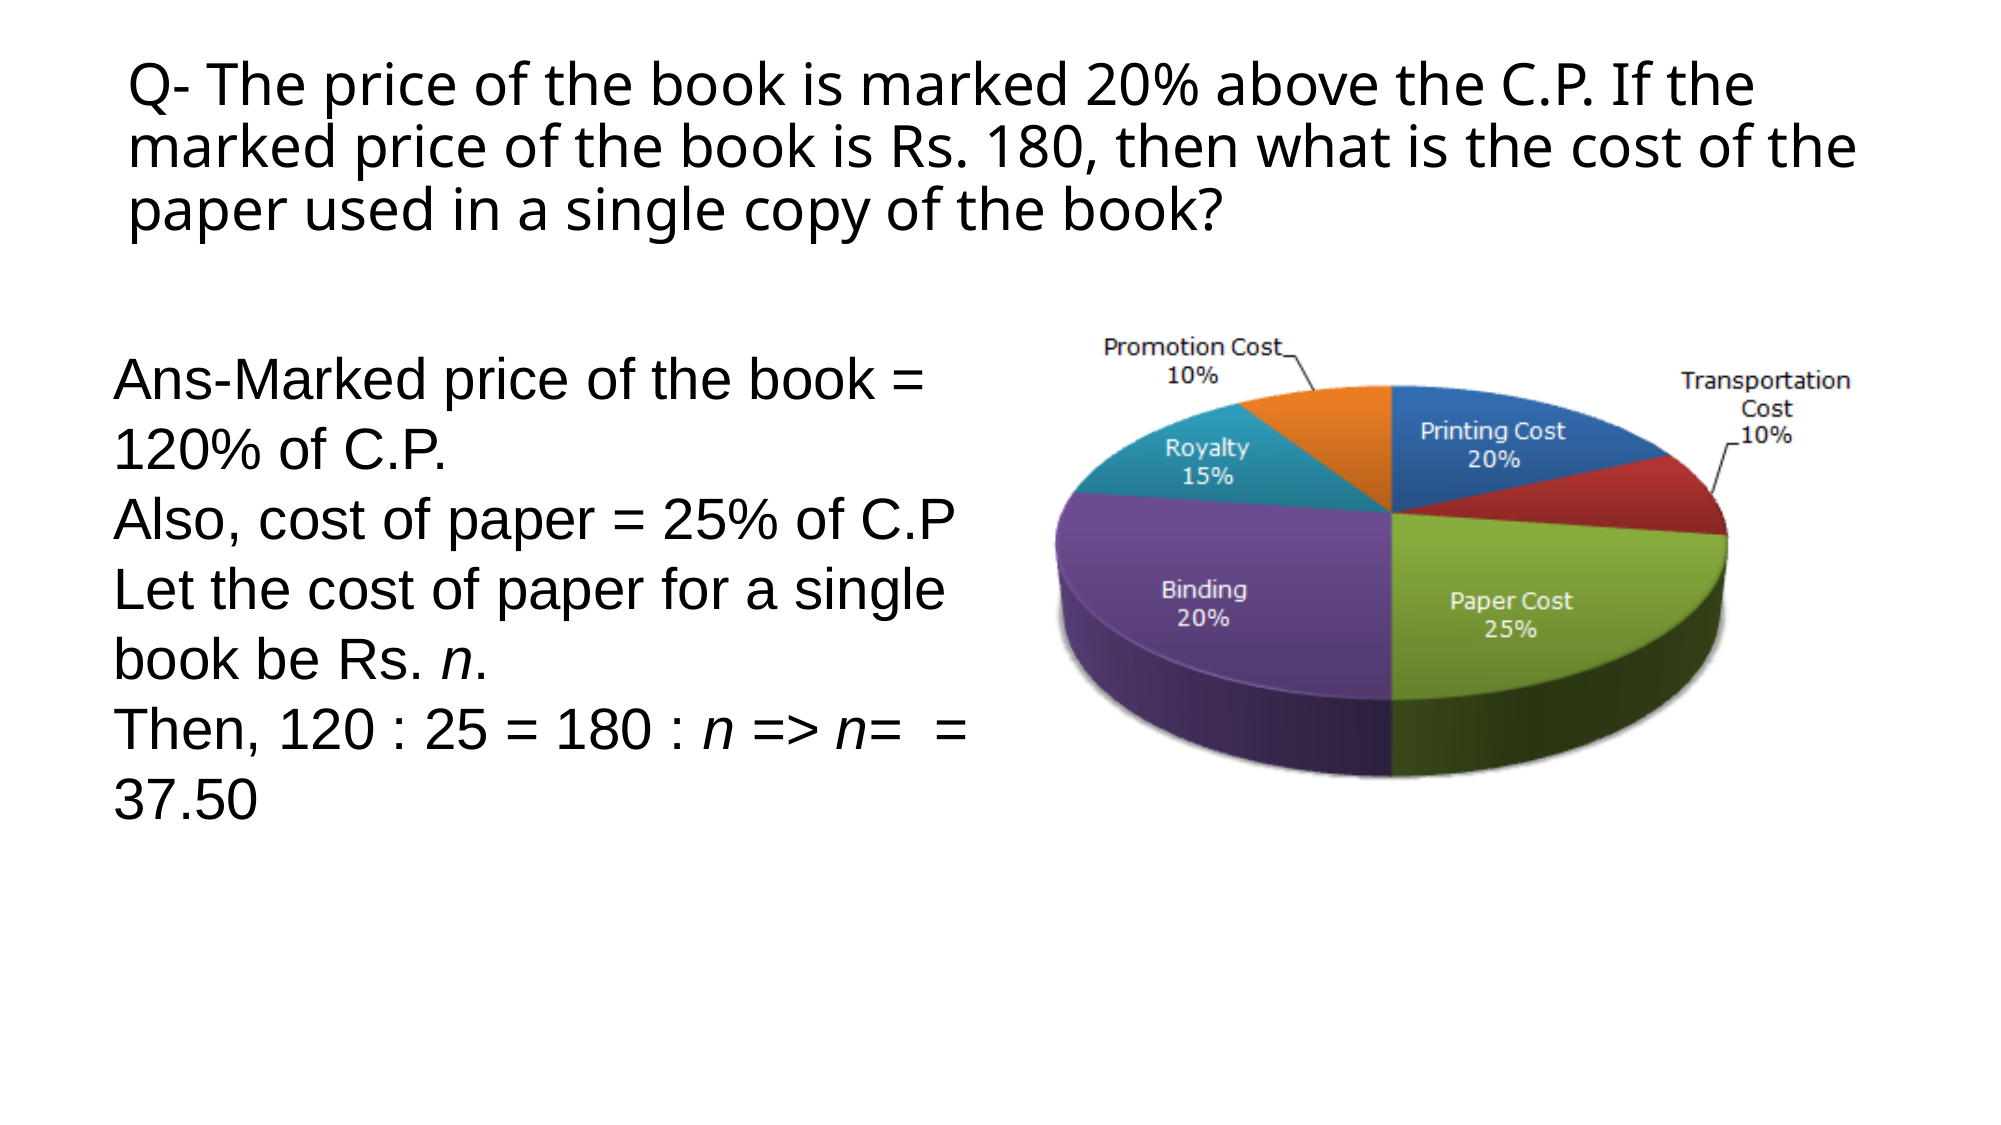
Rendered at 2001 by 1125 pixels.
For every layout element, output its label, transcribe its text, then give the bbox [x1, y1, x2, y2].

picture [1041, 322, 1857, 787]
title Q- The price of the book is marked 20% above the C.P. If the marked price of the book is Rs. 180, then what is the cost of the paper used in a single copy of the book? [112, 40, 1875, 258]
